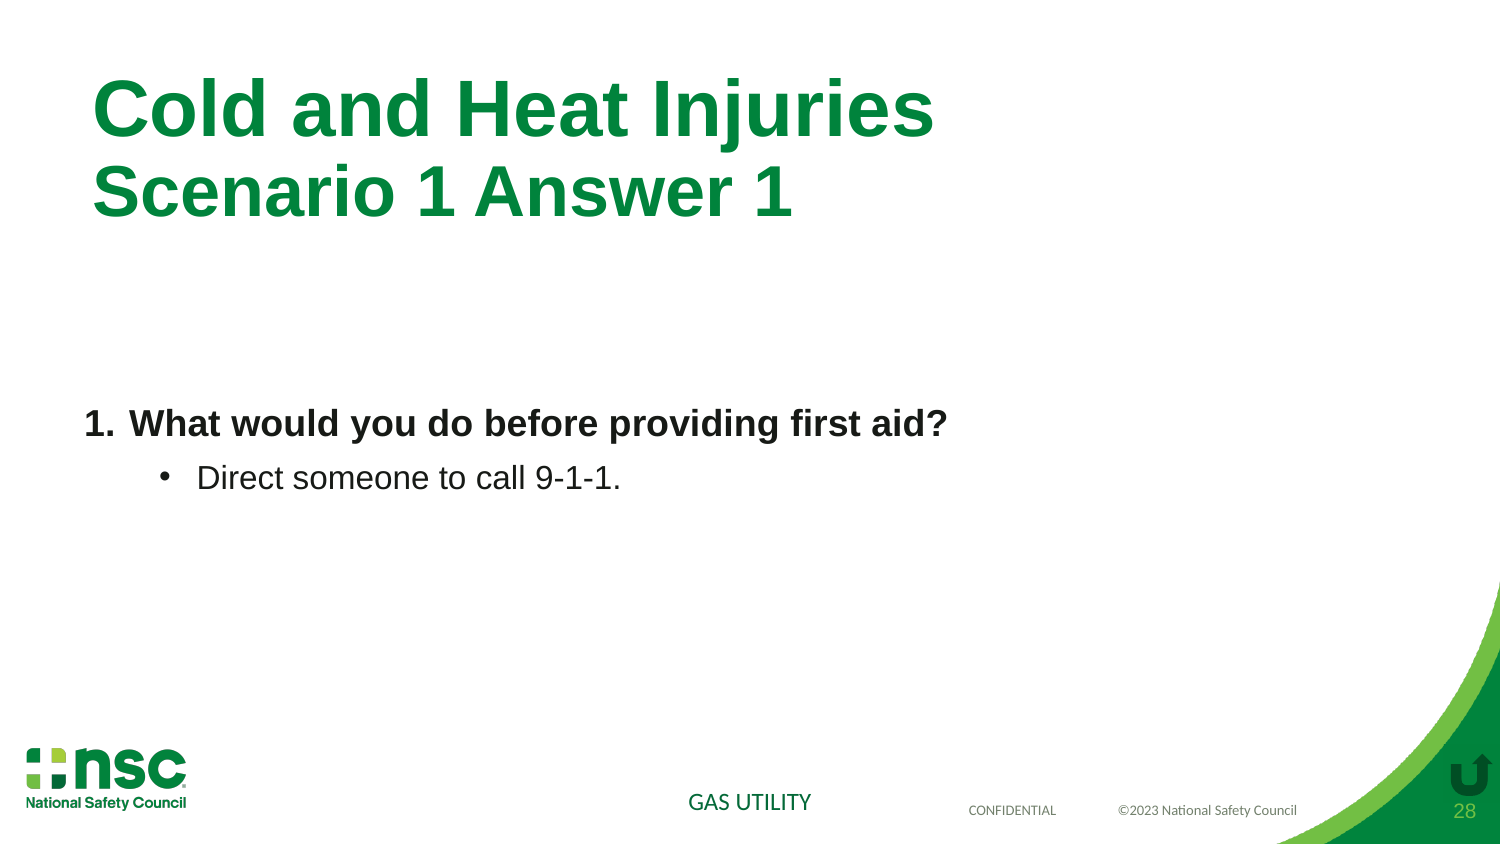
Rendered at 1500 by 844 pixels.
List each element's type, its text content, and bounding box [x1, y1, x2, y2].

picture [719, 375, 1500, 844]
picture [26, 748, 186, 811]
picture [719, 800, 726, 808]
title Cold and Heat Injuries Scenario 1 Answer 1 [77, 59, 1294, 240]
list What would you do before providing first aid? Direct someone to call 9-1-1. [69, 391, 1286, 553]
